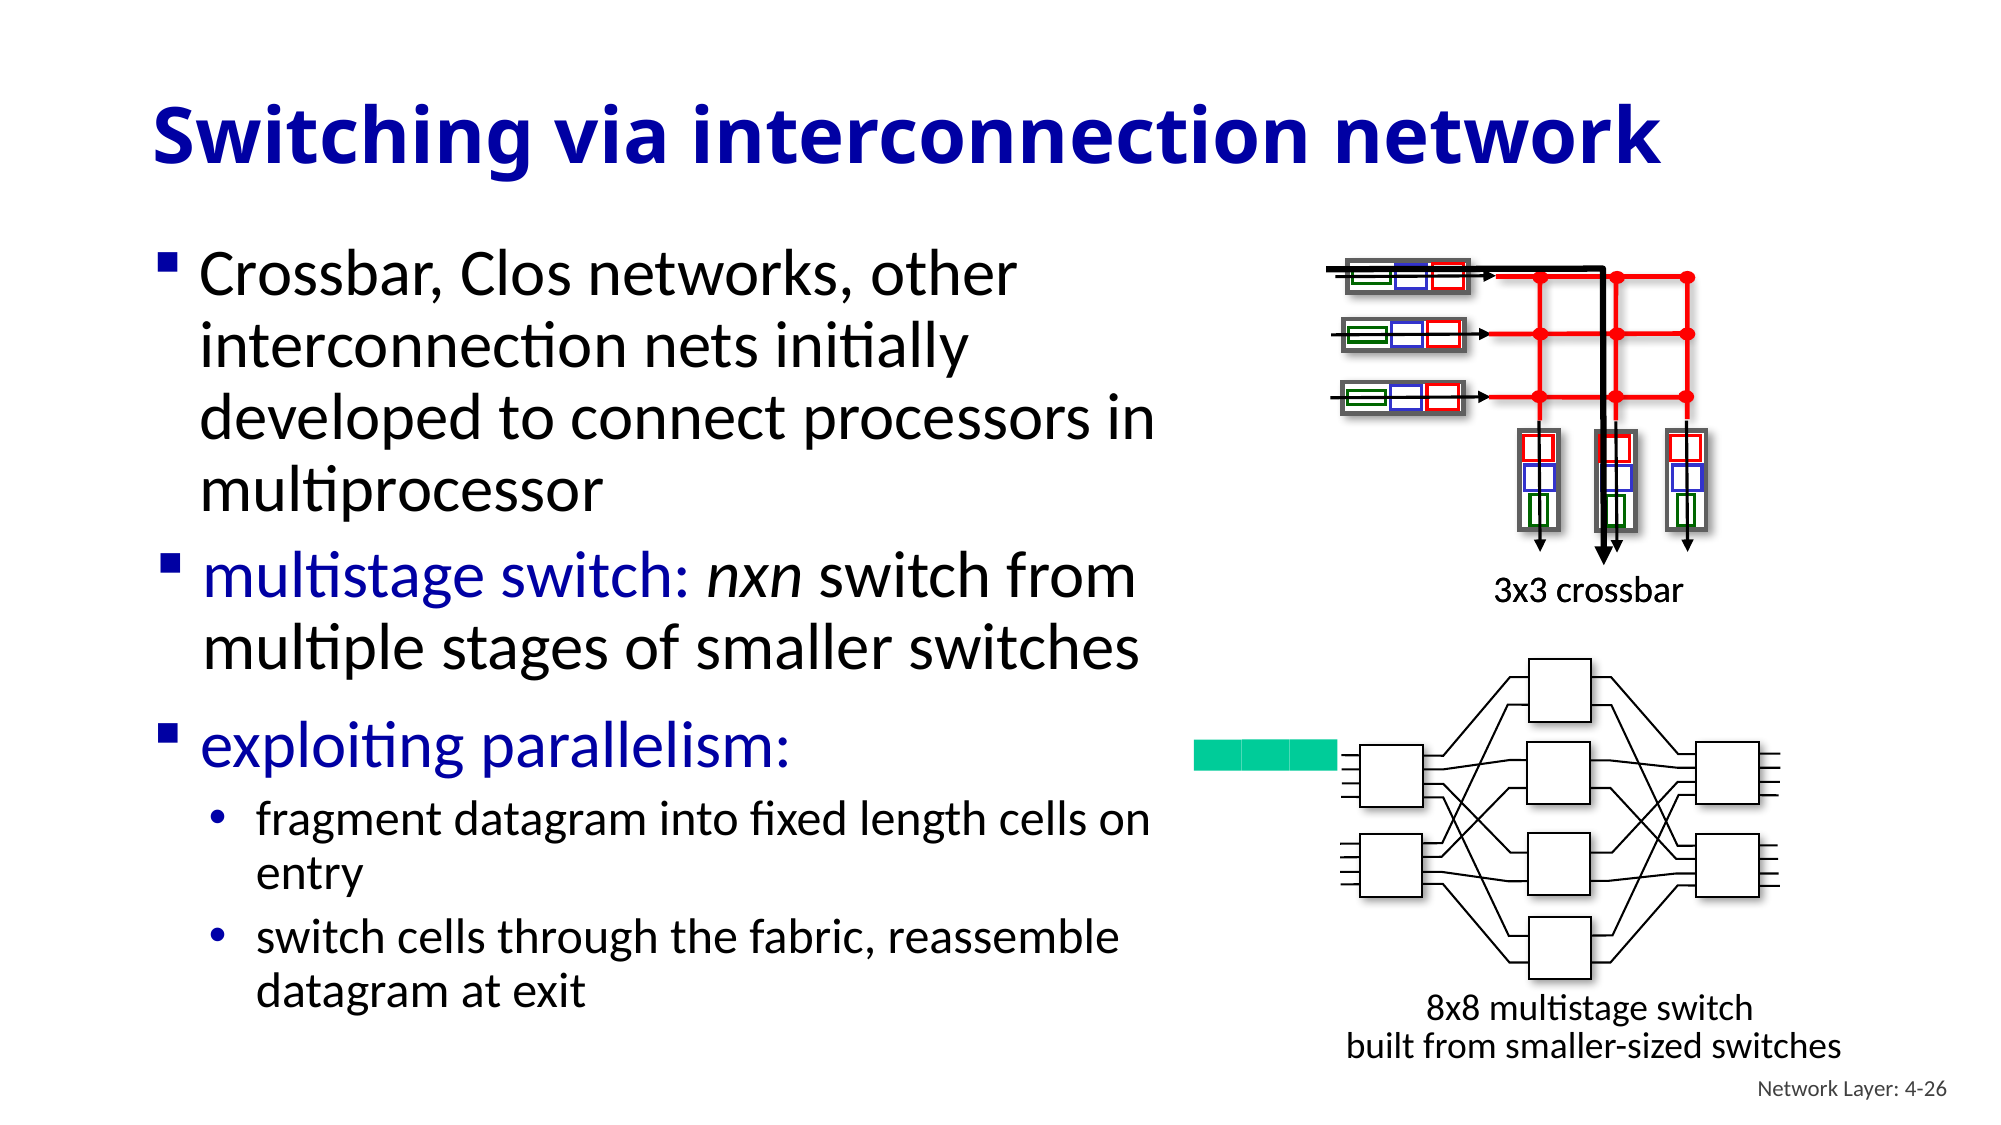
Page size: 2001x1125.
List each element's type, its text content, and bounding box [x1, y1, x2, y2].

title Switching via interconnection network [137, 65, 1863, 213]
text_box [1328, 659, 1861, 1076]
text_box [1193, 739, 1241, 771]
text_box [1289, 739, 1328, 771]
text_box [1241, 739, 1289, 771]
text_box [1325, 260, 1707, 566]
text_box multistage switch: nxn switch from multiple stages of smaller switches [129, 531, 1192, 712]
list Crossbar, Clos networks, other interconnection nets initially developed to connect processors in multiprocessor [126, 230, 1190, 1068]
text_box 3x3 crossbar [1478, 566, 1700, 618]
slide_number Network Layer: 4-26 [1512, 1056, 1963, 1117]
text_box exploiting parallelism: fragment datagram into fixed length cells on entry switch cells through the fabric, reassemble datagram at exit [127, 702, 1190, 1050]
